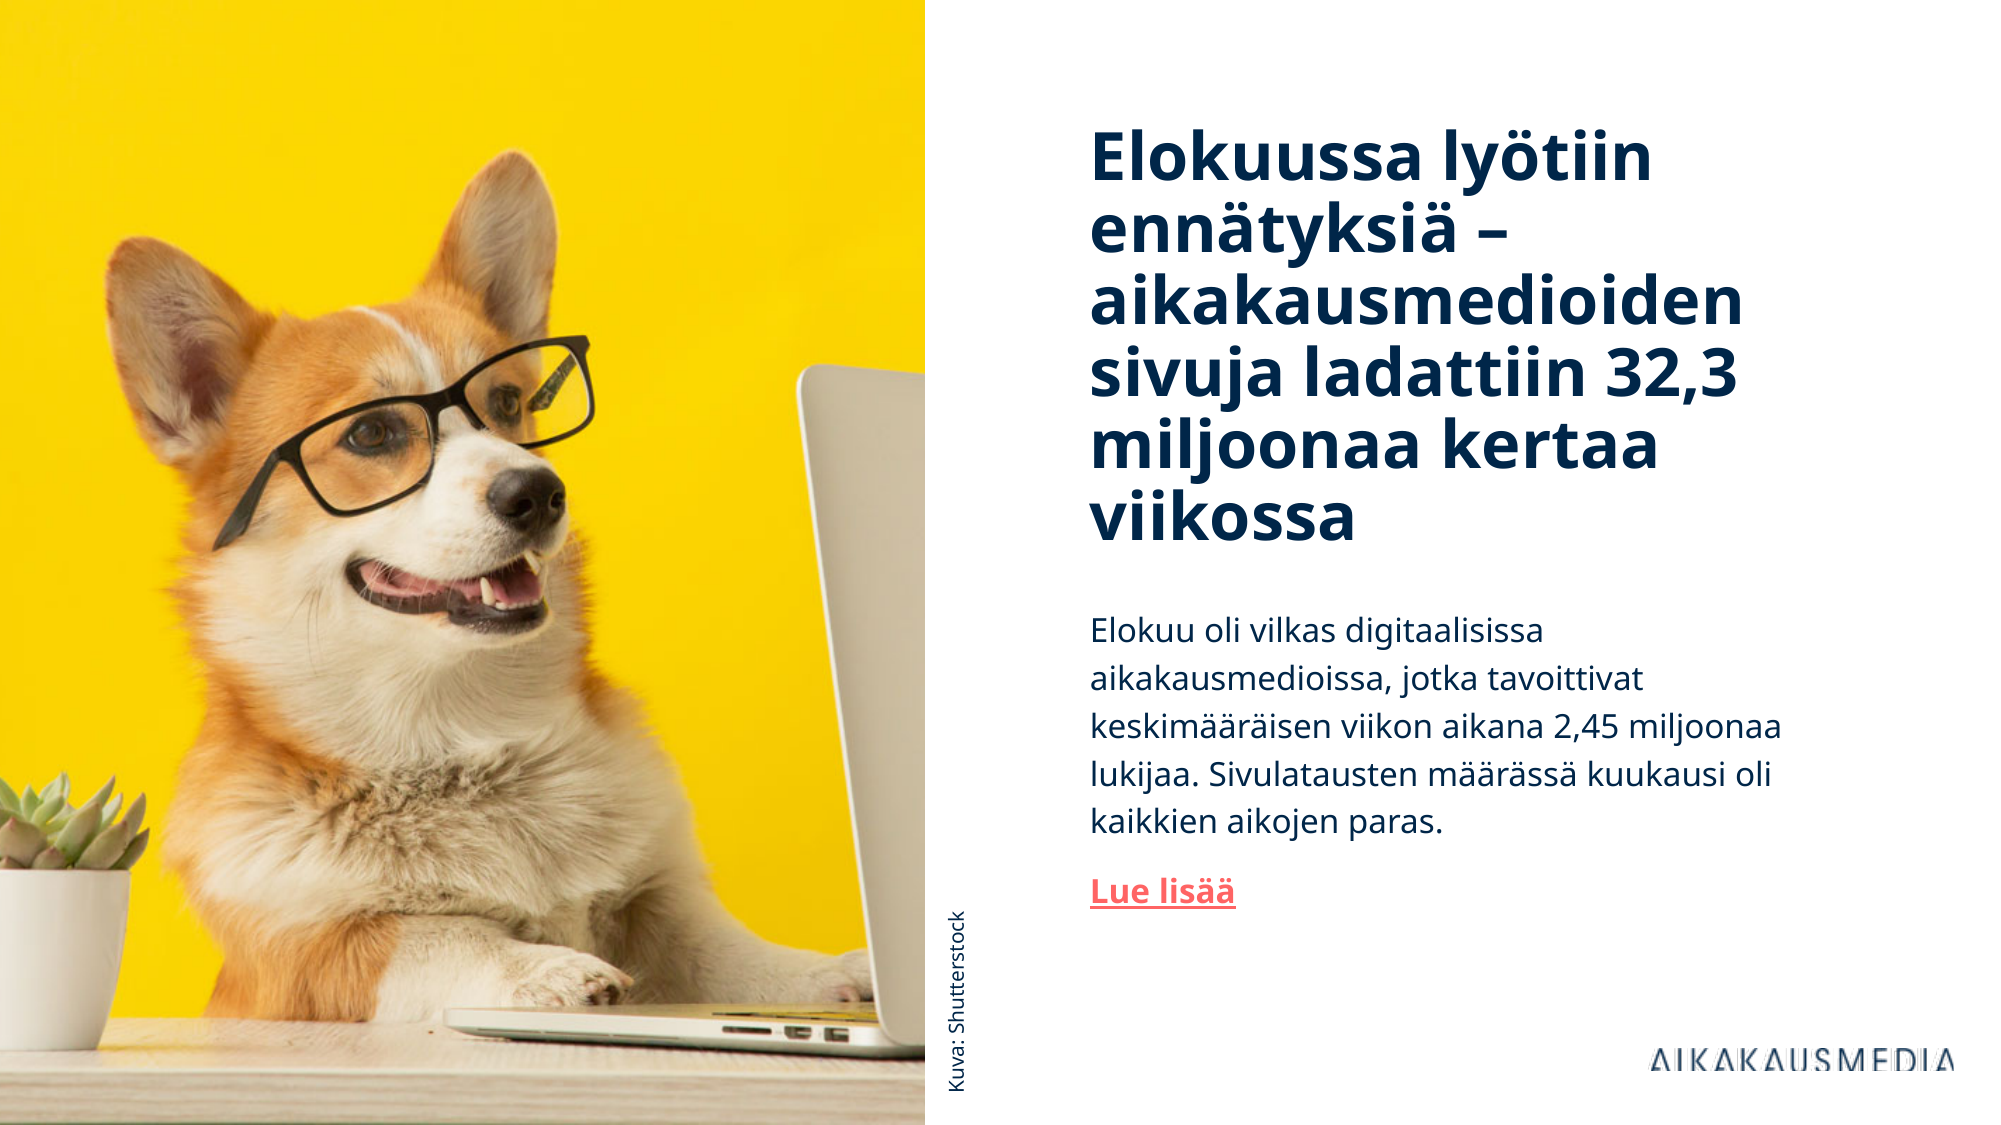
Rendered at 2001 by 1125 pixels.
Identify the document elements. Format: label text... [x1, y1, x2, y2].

text_box Kuva: Shutterstock [926, 610, 980, 1109]
list Elokuu oli vilkas digitaalisissa aikakausmedioissa, jotka tavoittivat keskimääräisen viikon aikana 2,45 miljoonaa lukijaa. Sivulatausten määrässä kuukausi oli kaikkien aikojen paras. Lue lisää [1074, 562, 1862, 1023]
title Elokuussa lyötiin ennätyksiä – aikakausmedioiden sivuja ladattiin 32,3 miljoonaa kertaa viikossa [1074, 217, 1914, 563]
picture [0, 0, 925, 1125]
